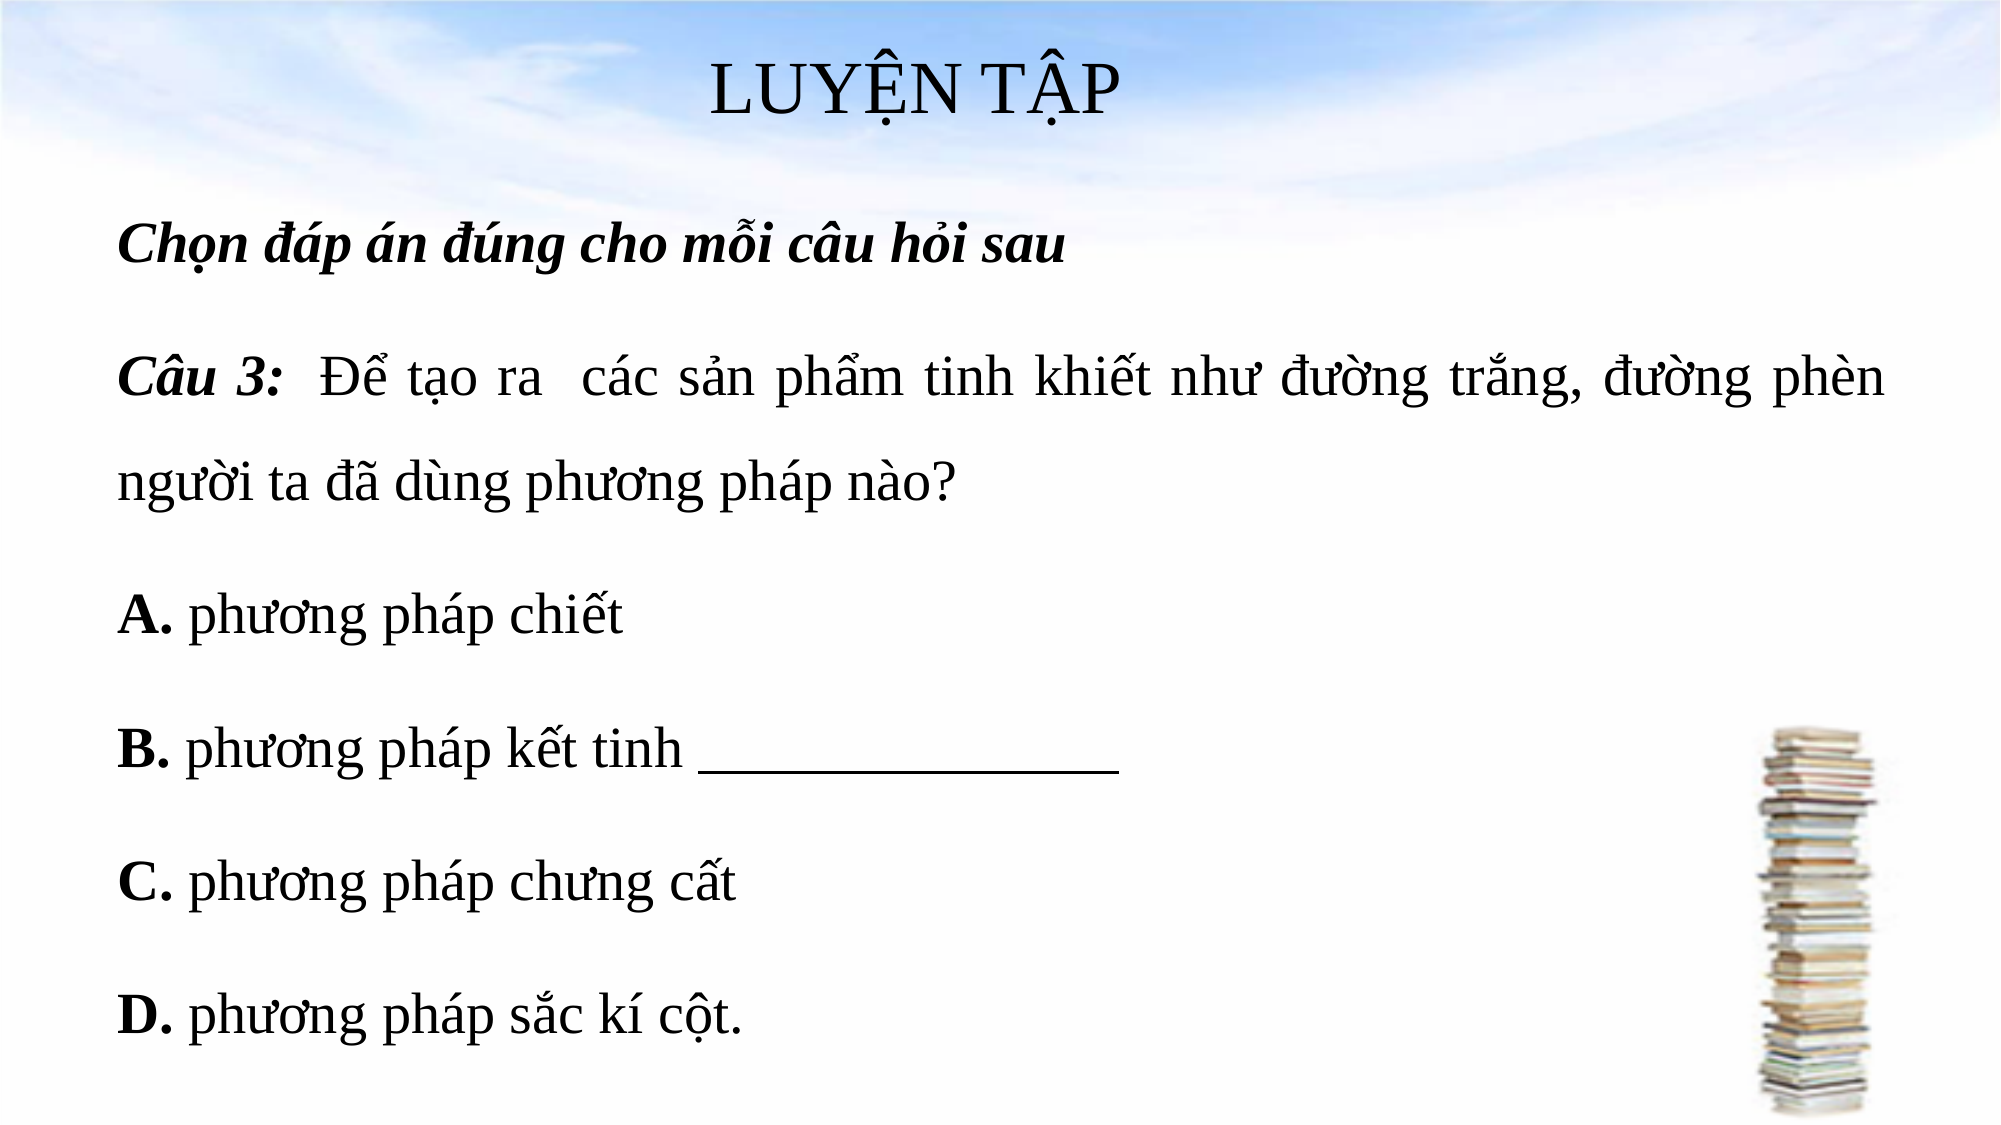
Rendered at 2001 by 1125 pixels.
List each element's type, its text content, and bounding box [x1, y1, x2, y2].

title LUYỆN TẬP [508, 30, 1324, 138]
list Chọn đáp án đúng cho mỗi câu hỏi sau Câu 3: Để tạo ra các sản phẩm tinh khiết như đường trắng, đường phèn người ta đã dùng phương pháp nào? A. phương pháp chiết B. phương pháp kết tinh C. phương pháp chưng cất D. phương pháp sắc kí cột. [102, 196, 1903, 989]
picture [0, 0, 2000, 1125]
